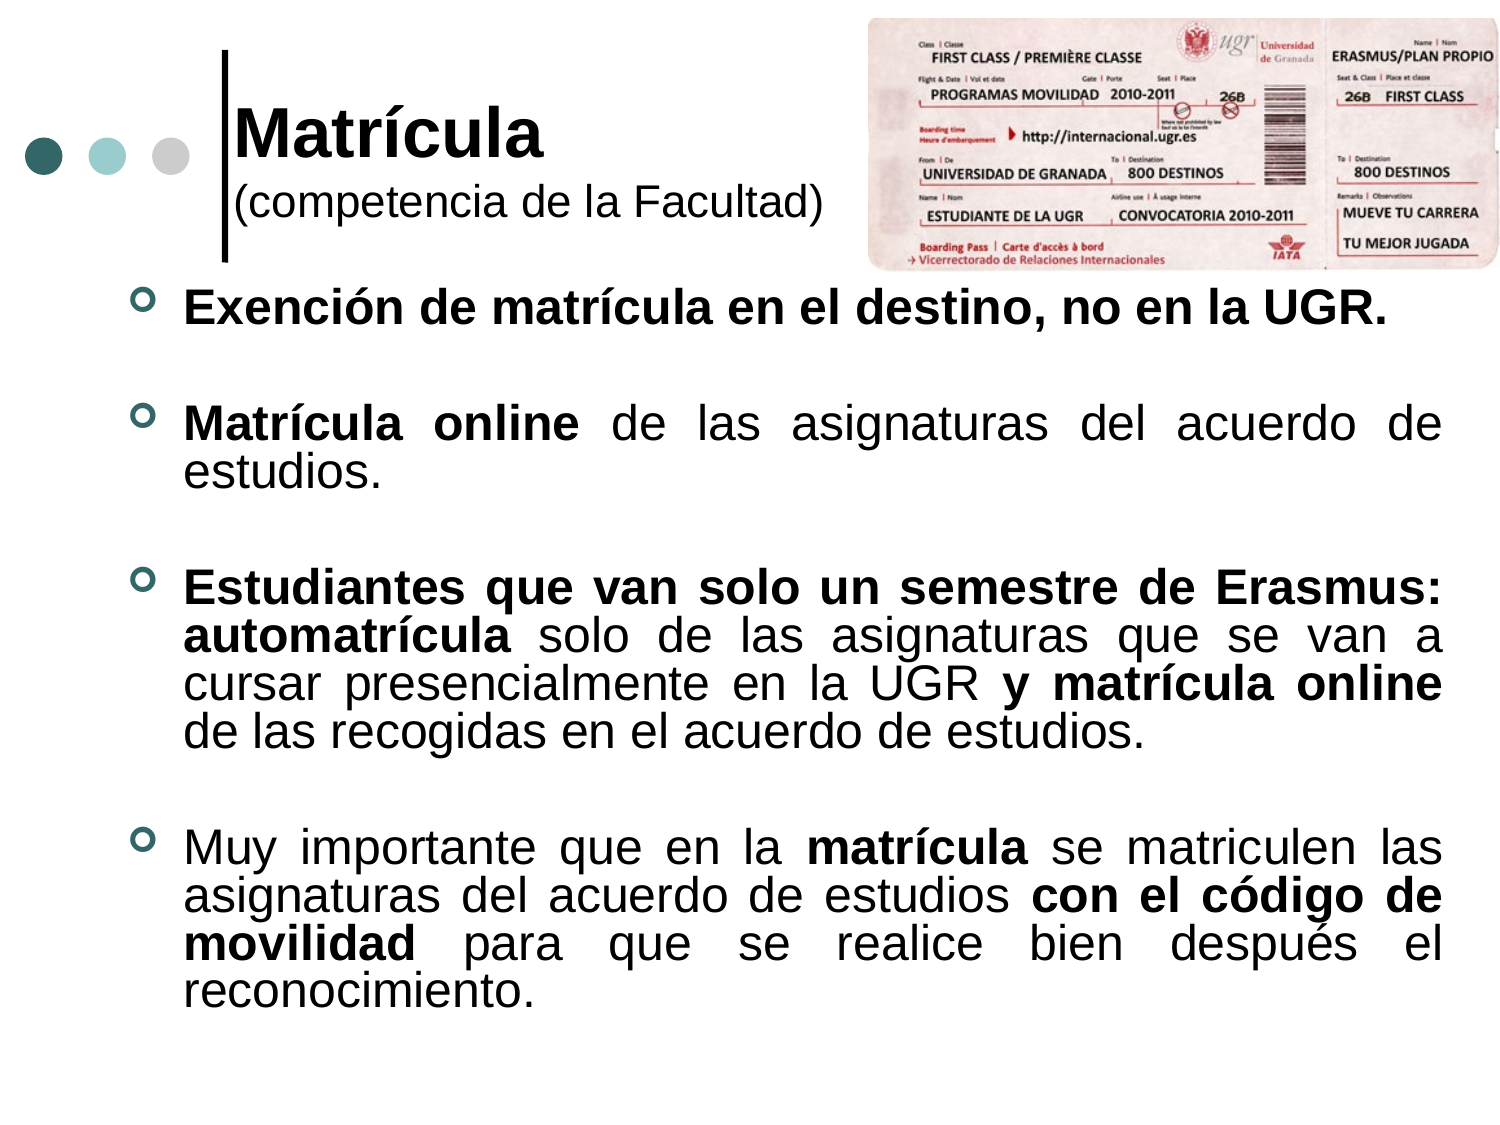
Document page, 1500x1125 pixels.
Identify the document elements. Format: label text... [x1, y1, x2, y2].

title Matrícula (competencia de la Facultad) [218, 30, 857, 278]
picture [867, 18, 1500, 272]
list Exención de matrícula en el destino, no en la UGR. Matrícula online de las asignaturas del acuerdo de estudios. Estudiantes que van solo un semestre de Erasmus: automatrícula solo de las asignaturas que se van a cursar presencialmente en la UGR y matrícula online de las recogidas en el acuerdo de estudios. Muy importante que en la matrícula se matriculen las asignaturas del acuerdo de estudios con el código de movilidad para que se realice bien después el reconocimiento. [111, 278, 1460, 1071]
